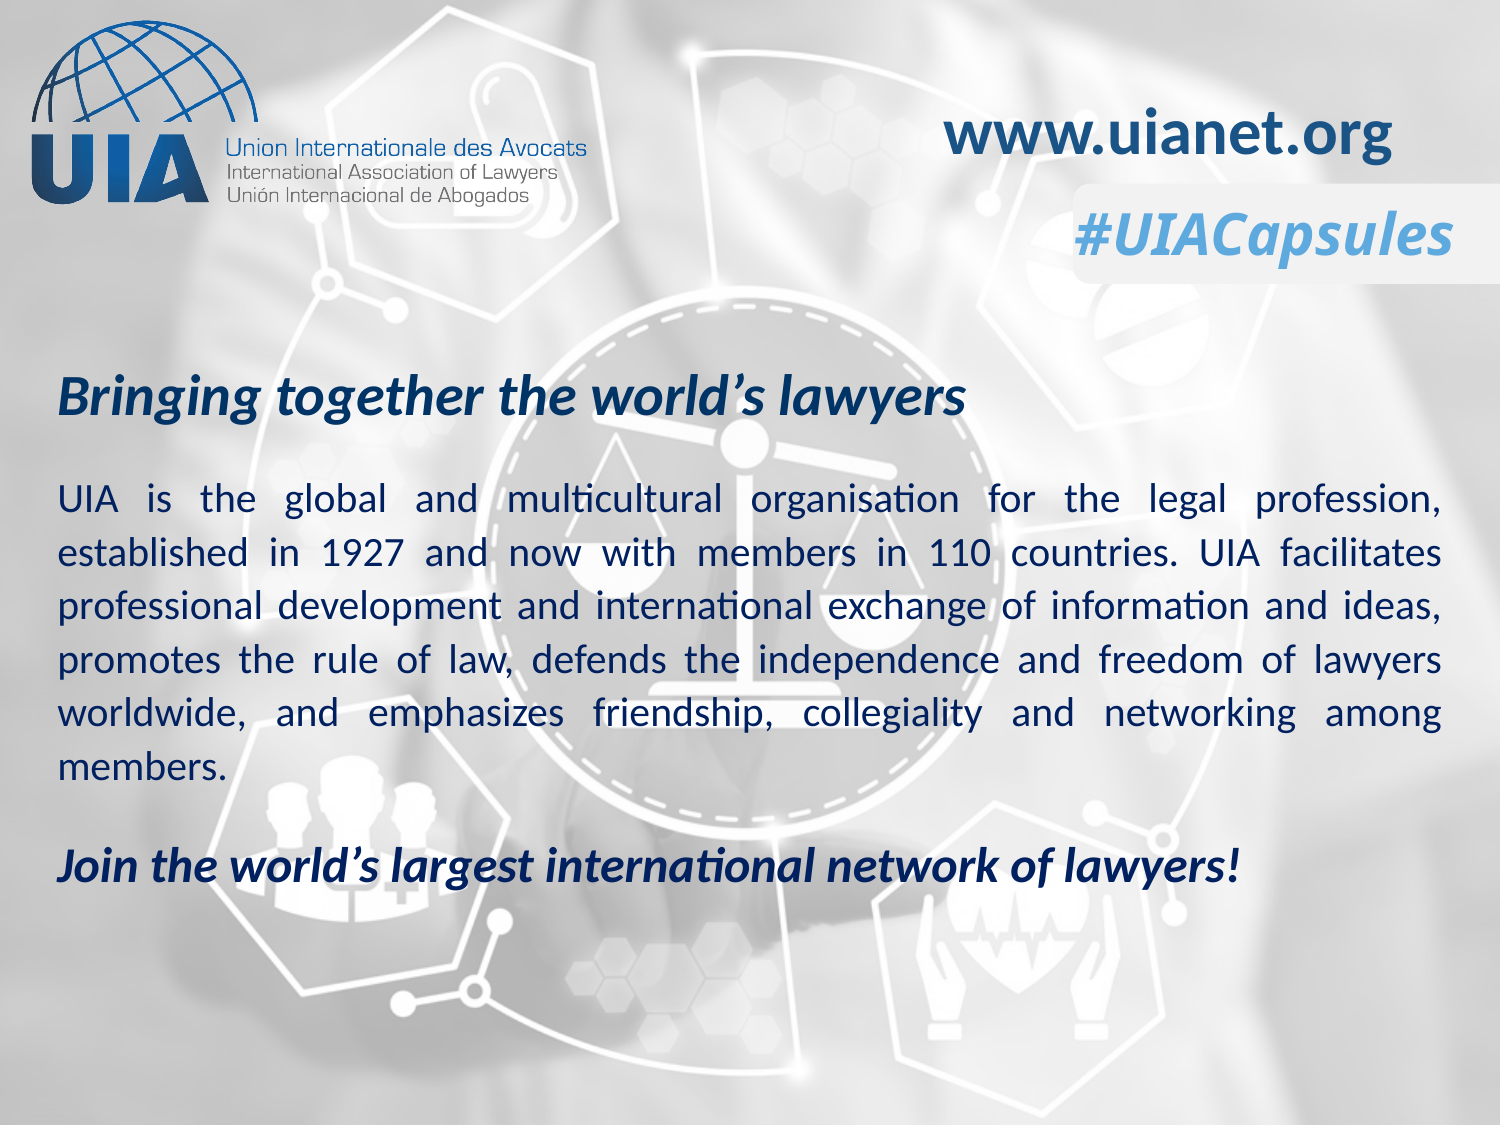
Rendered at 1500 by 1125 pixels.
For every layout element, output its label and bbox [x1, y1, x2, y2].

text_box [1003, 183, 1500, 284]
picture [0, 0, 1500, 1125]
